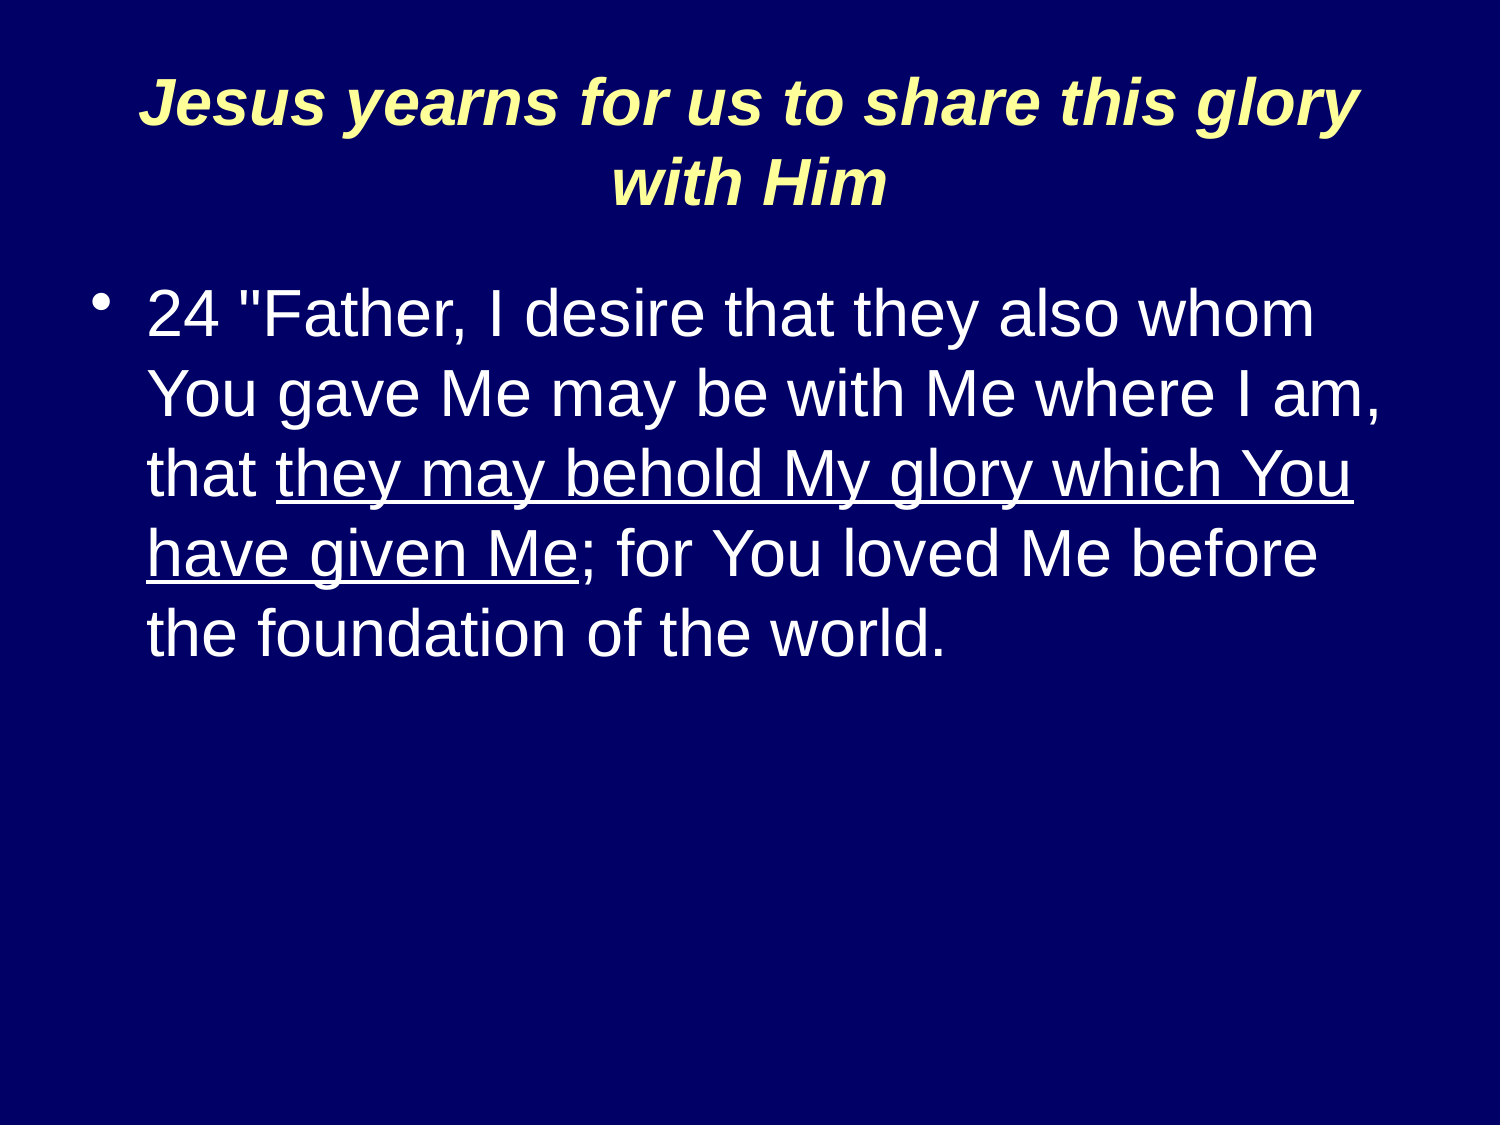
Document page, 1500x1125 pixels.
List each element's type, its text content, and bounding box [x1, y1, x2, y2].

list 24 "Father, I desire that they also whom You gave Me may be with Me where I am, that they may behold My glory which You have given Me; for You loved Me before the foundation of the world. [75, 262, 1425, 1005]
title Jesus yearns for us to share this glory with Him [75, 45, 1425, 233]
